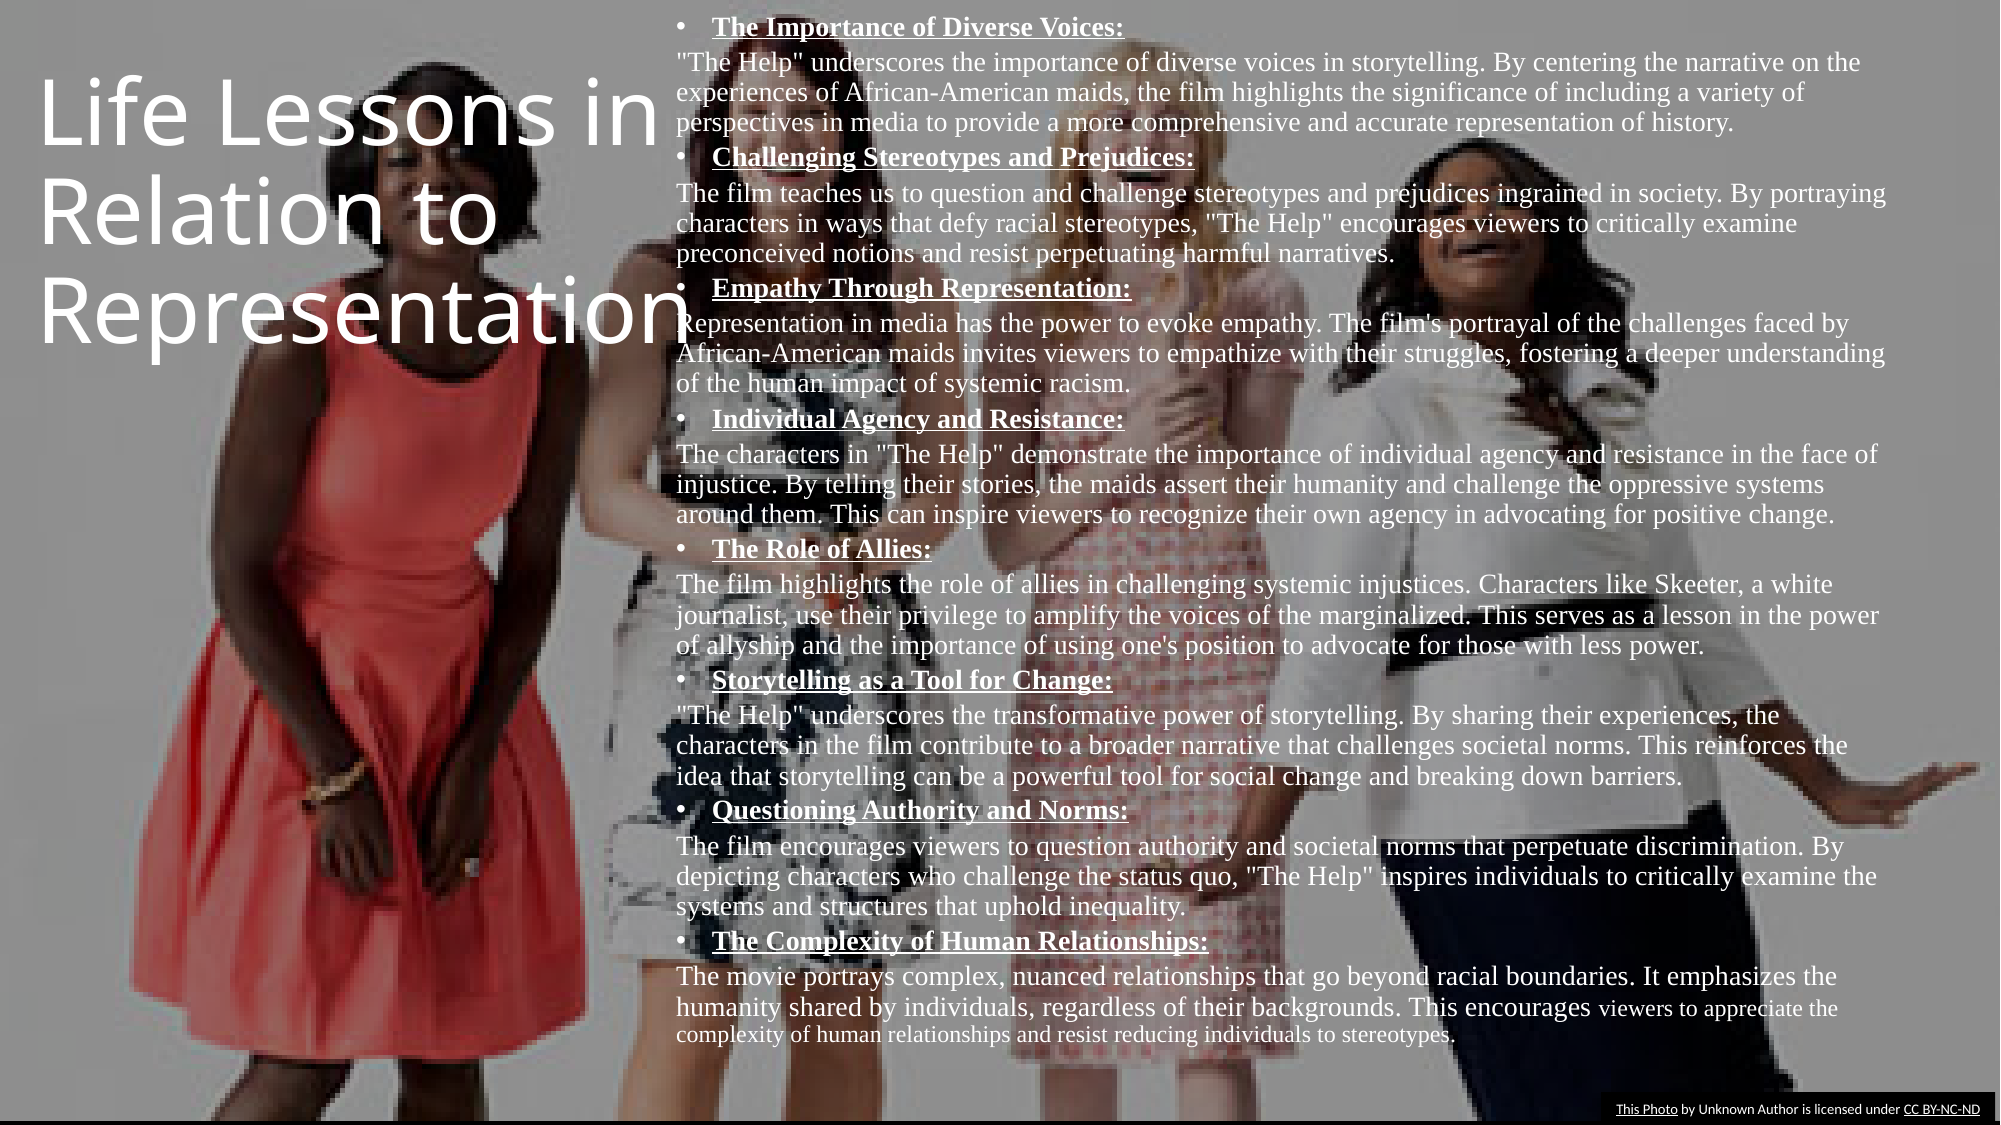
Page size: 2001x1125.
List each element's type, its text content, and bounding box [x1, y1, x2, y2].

text_box [0, 1121, 660, 1125]
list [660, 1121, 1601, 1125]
text_box This Photo by Unknown Author is licensed under CC BY-NC-ND [1601, 1121, 1996, 1125]
picture [0, 0, 2000, 1121]
